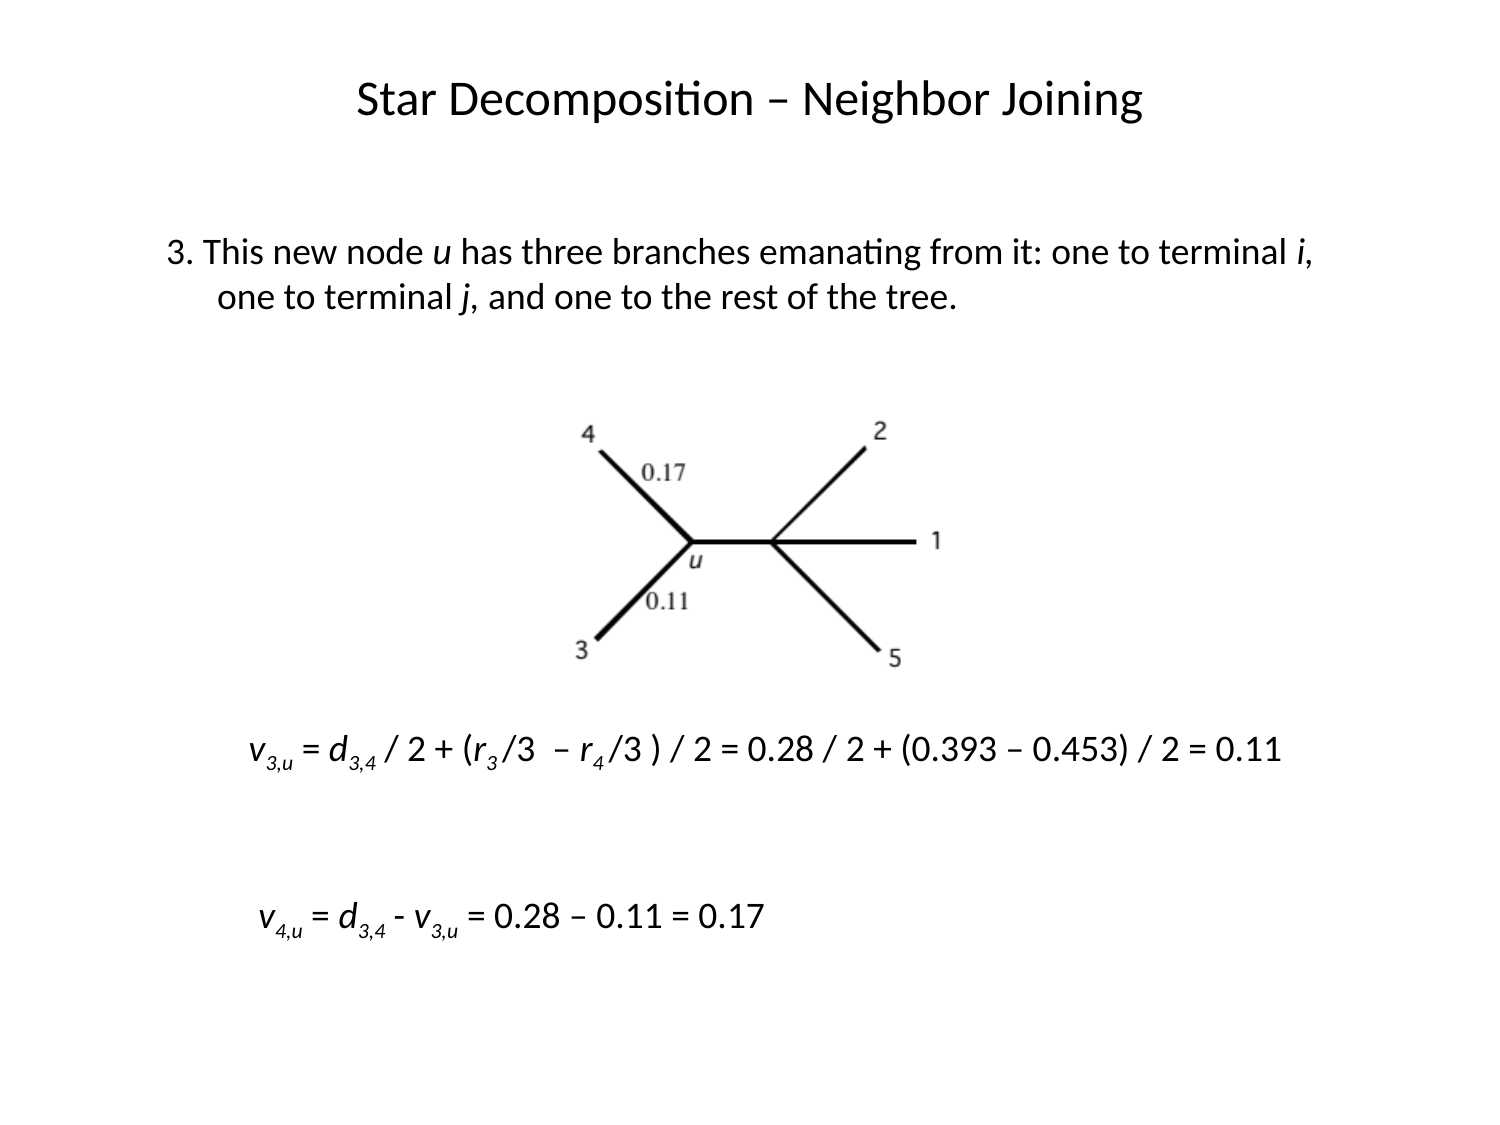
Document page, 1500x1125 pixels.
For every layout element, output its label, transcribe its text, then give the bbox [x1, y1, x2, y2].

text_box Star Decomposition – Neighbor Joining [341, 58, 1159, 133]
text_box v3,u = d3,4 / 2 + (r3 /3 – r4 /3 ) / 2 = 0.28 / 2 + (0.393 – 0.453) / 2 = 0.11 [234, 716, 1298, 783]
text_box v4,u = d3,4 - v3,u = 0.28 – 0.11 = 0.17 [243, 883, 789, 950]
text_box 3. This new node u has three branches emanating from it: one to terminal i, one to terminal j, and one to the rest of the tree. [151, 219, 1338, 325]
picture [573, 416, 943, 675]
